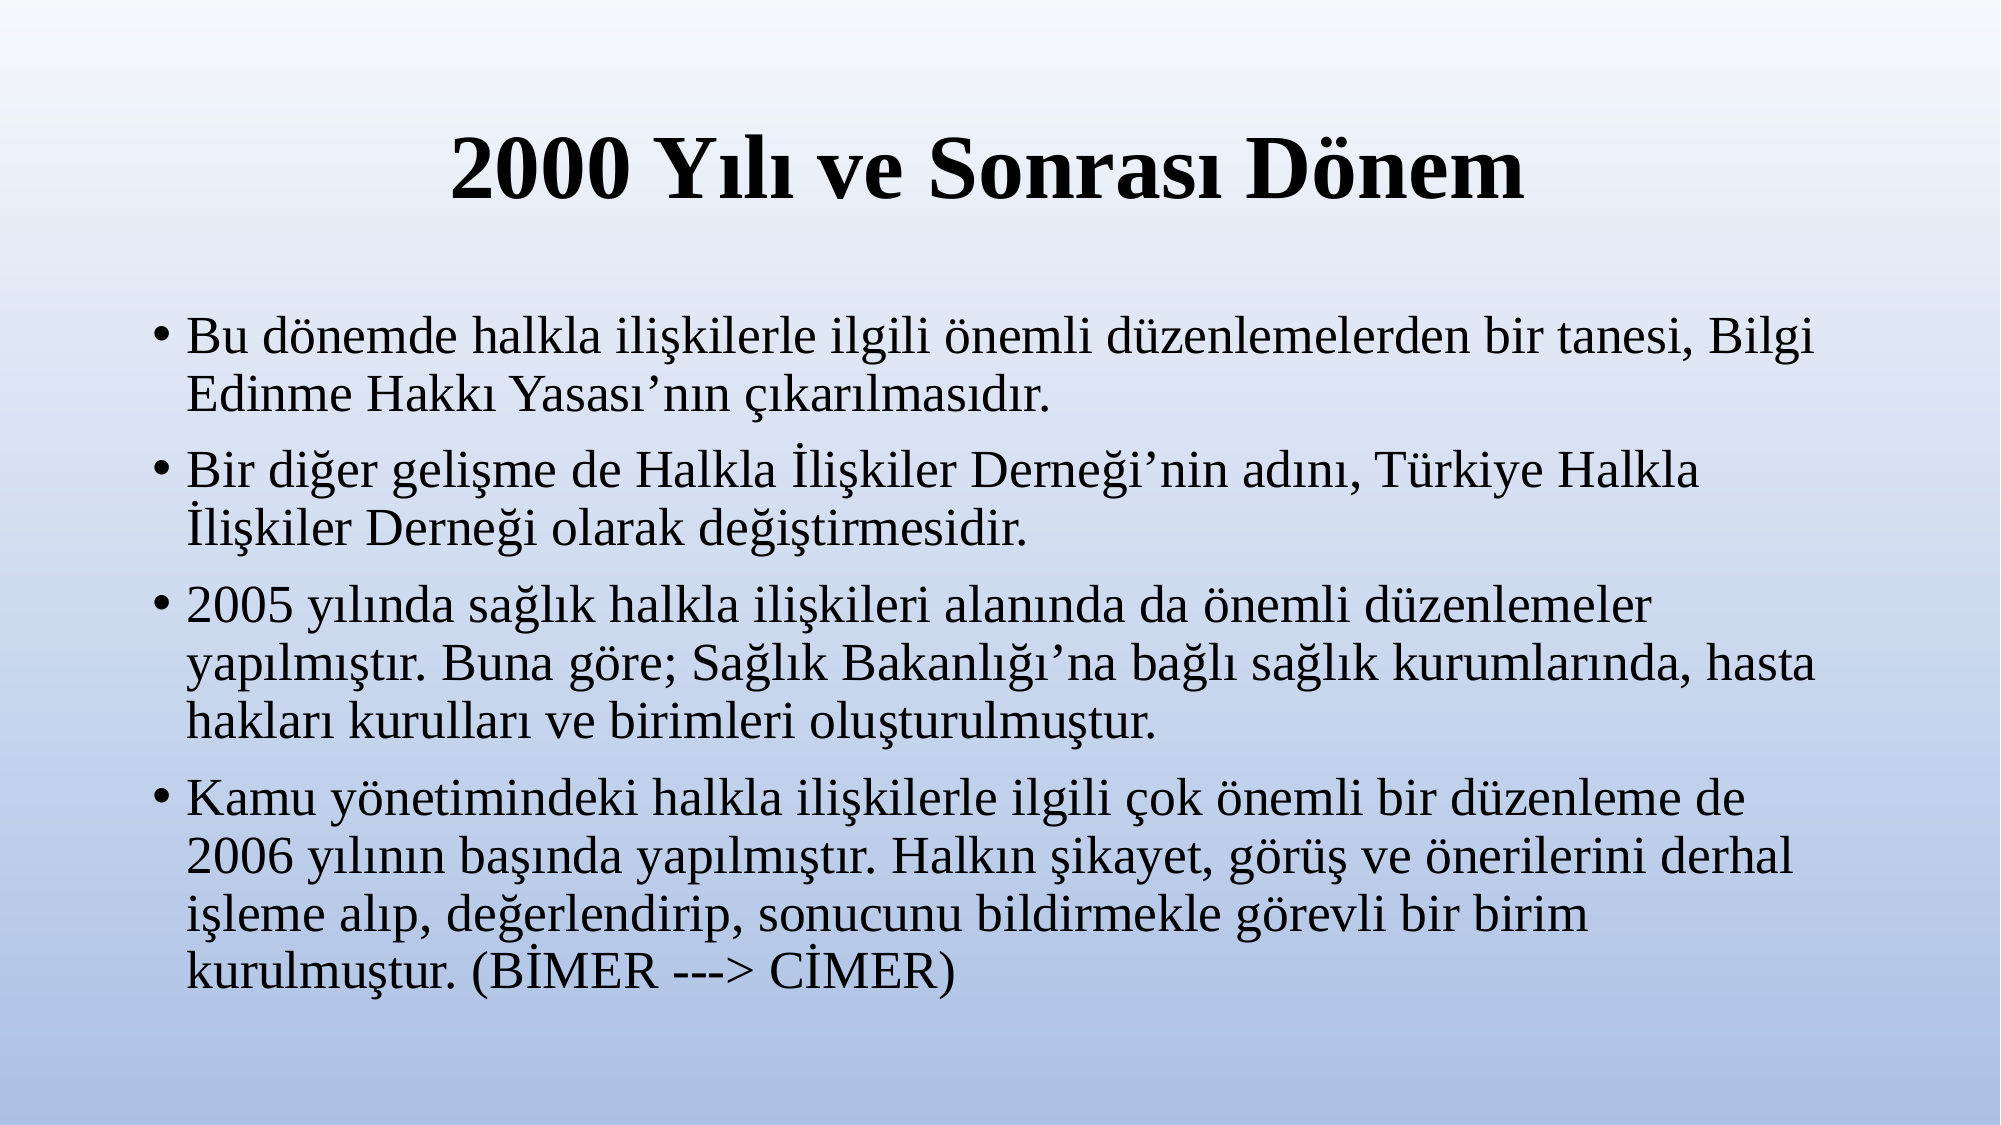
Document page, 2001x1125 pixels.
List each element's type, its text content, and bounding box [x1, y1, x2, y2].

list Bu dönemde halkla ilişkilerle ilgili önemli düzenlemelerden bir tanesi, Bilgi Edinme Hakkı Yasası’nın çıkarılmasıdır. Bir diğer gelişme de Halkla İlişkiler Derneği’nin adını, Türkiye Halkla İlişkiler Derneği olarak değiştirmesidir. 2005 yılında sağlık halkla ilişkileri alanında da önemli düzenlemeler yapılmıştır. Buna göre; Sağlık Bakanlığı’na bağlı sağlık kurumlarında, hasta hakları kurulları ve birimleri oluşturulmuştur. Kamu yönetimindeki halkla ilişkilerle ilgili çok önemli bir düzenleme de 2006 yılının başında yapılmıştır. Halkın şikayet, görüş ve önerilerini derhal işleme alıp, değerlendirip, sonucunu bildirmekle görevli bir birim kurulmuştur. (BİMER ---> CİMER) [137, 299, 1863, 1014]
title 2000 Yılı ve Sonrası Dönem [137, 59, 1863, 278]
